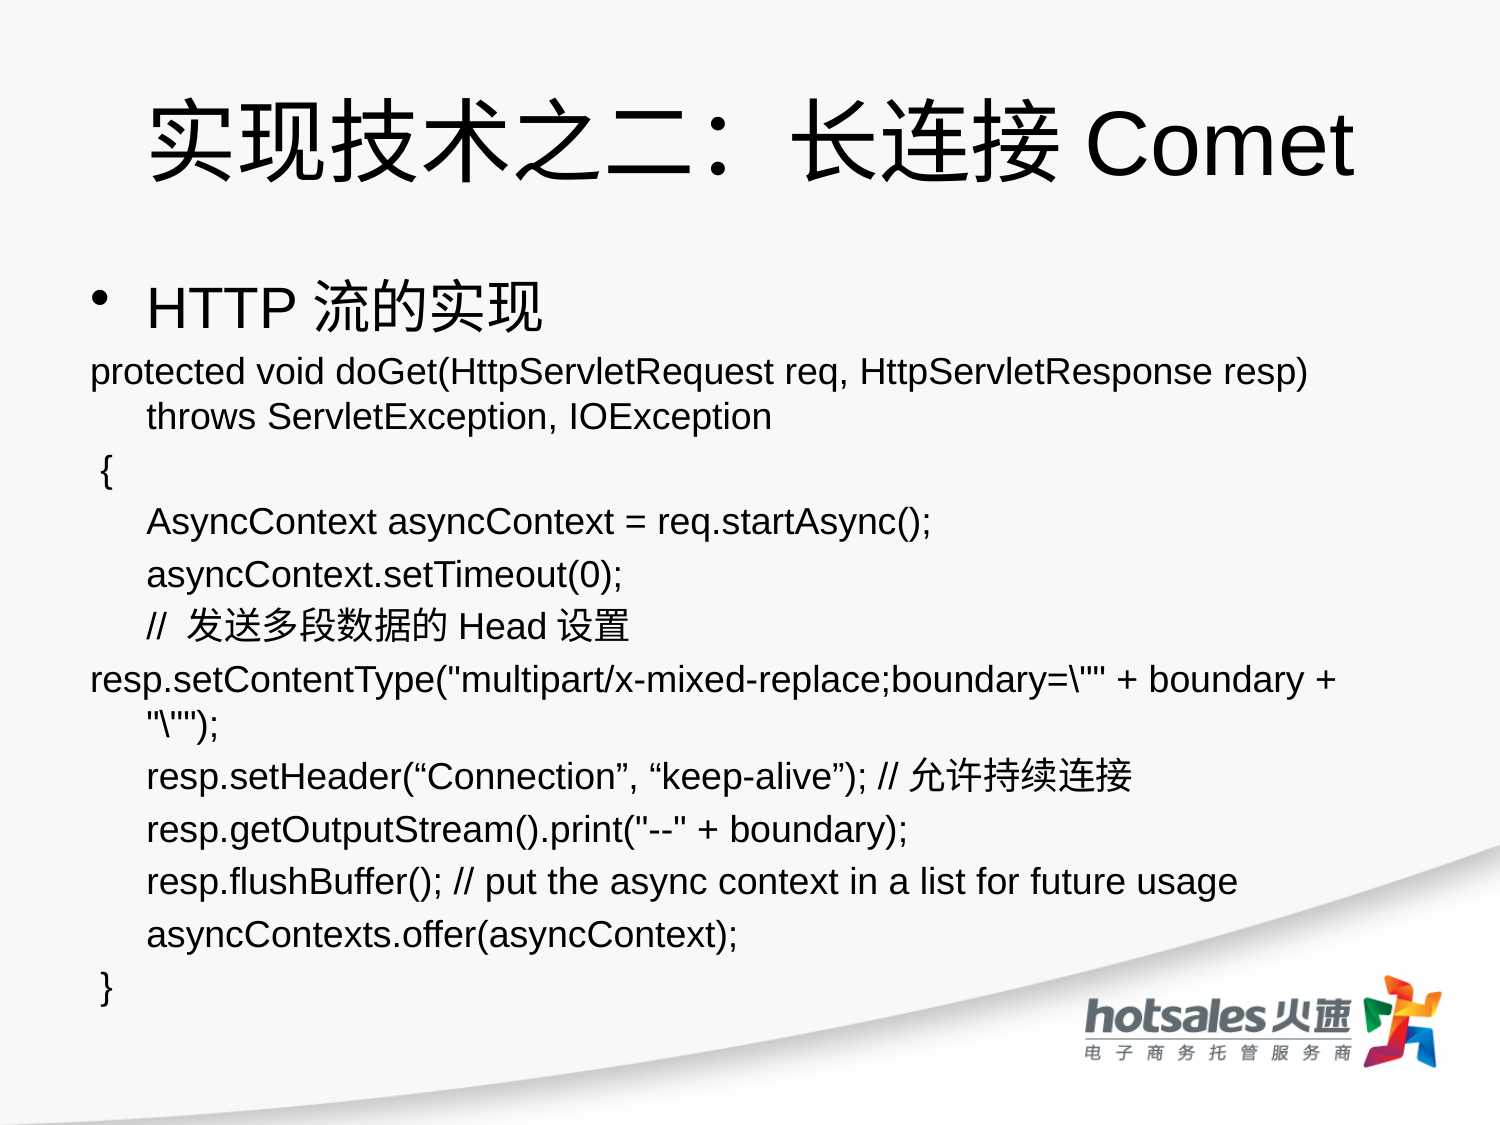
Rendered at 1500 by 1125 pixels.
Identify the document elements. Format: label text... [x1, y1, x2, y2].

title 实现技术之二：长连接Comet [74, 44, 1426, 233]
picture [0, 0, 1500, 1125]
list HTTP流的实现 protected void doGet(HttpServletRequest req, HttpServletResponse resp) throws ServletException, IOException { AsyncContext asyncContext = req.startAsync(); asyncContext.setTimeout(0); // 发送多段数据的Head设置 resp.setContentType("multipart/x-mixed-replace;boundary=\"" + boundary + "\""); resp.setHeader(“Connection”, “keep-alive”); //允许持续连接 resp.getOutputStream().print("--" + boundary); resp.flushBuffer(); // put the async context in a list for future usage asyncContexts.offer(asyncContext); } [74, 262, 1426, 1006]
